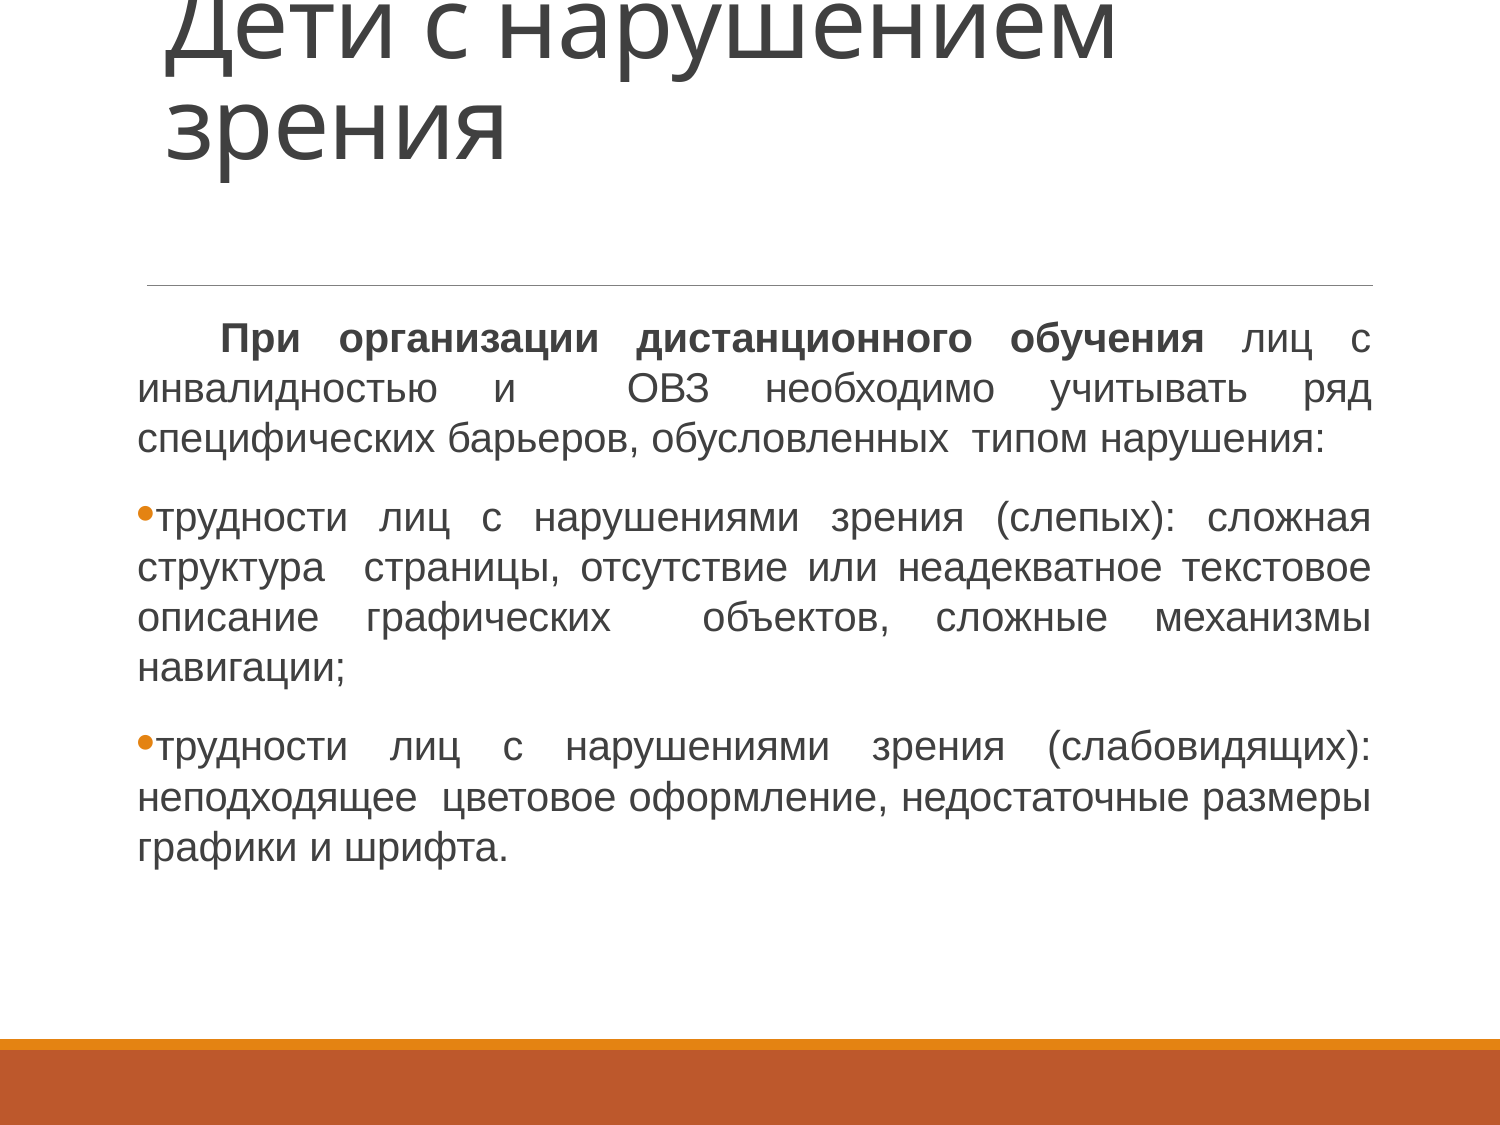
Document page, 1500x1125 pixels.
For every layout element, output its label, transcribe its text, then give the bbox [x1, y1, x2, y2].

list При организации дистанционного обучения лиц с инвалидностью и ОВЗ необходимо учитывать ряд специфических барьеров, обусловленных типом нарушения: трудности лиц с нарушениями зрения (слепых): сложная структура страницы, отсутствие или неадекватное текстовое описание графических объектов, сложные механизмы навигации; трудности лиц с нарушениями зрения (слабовидящих): неподходящее цветовое оформление, недостаточные размеры графики и шрифта. [135, 302, 1373, 963]
title Дети с нарушением зрения [150, 0, 1388, 188]
